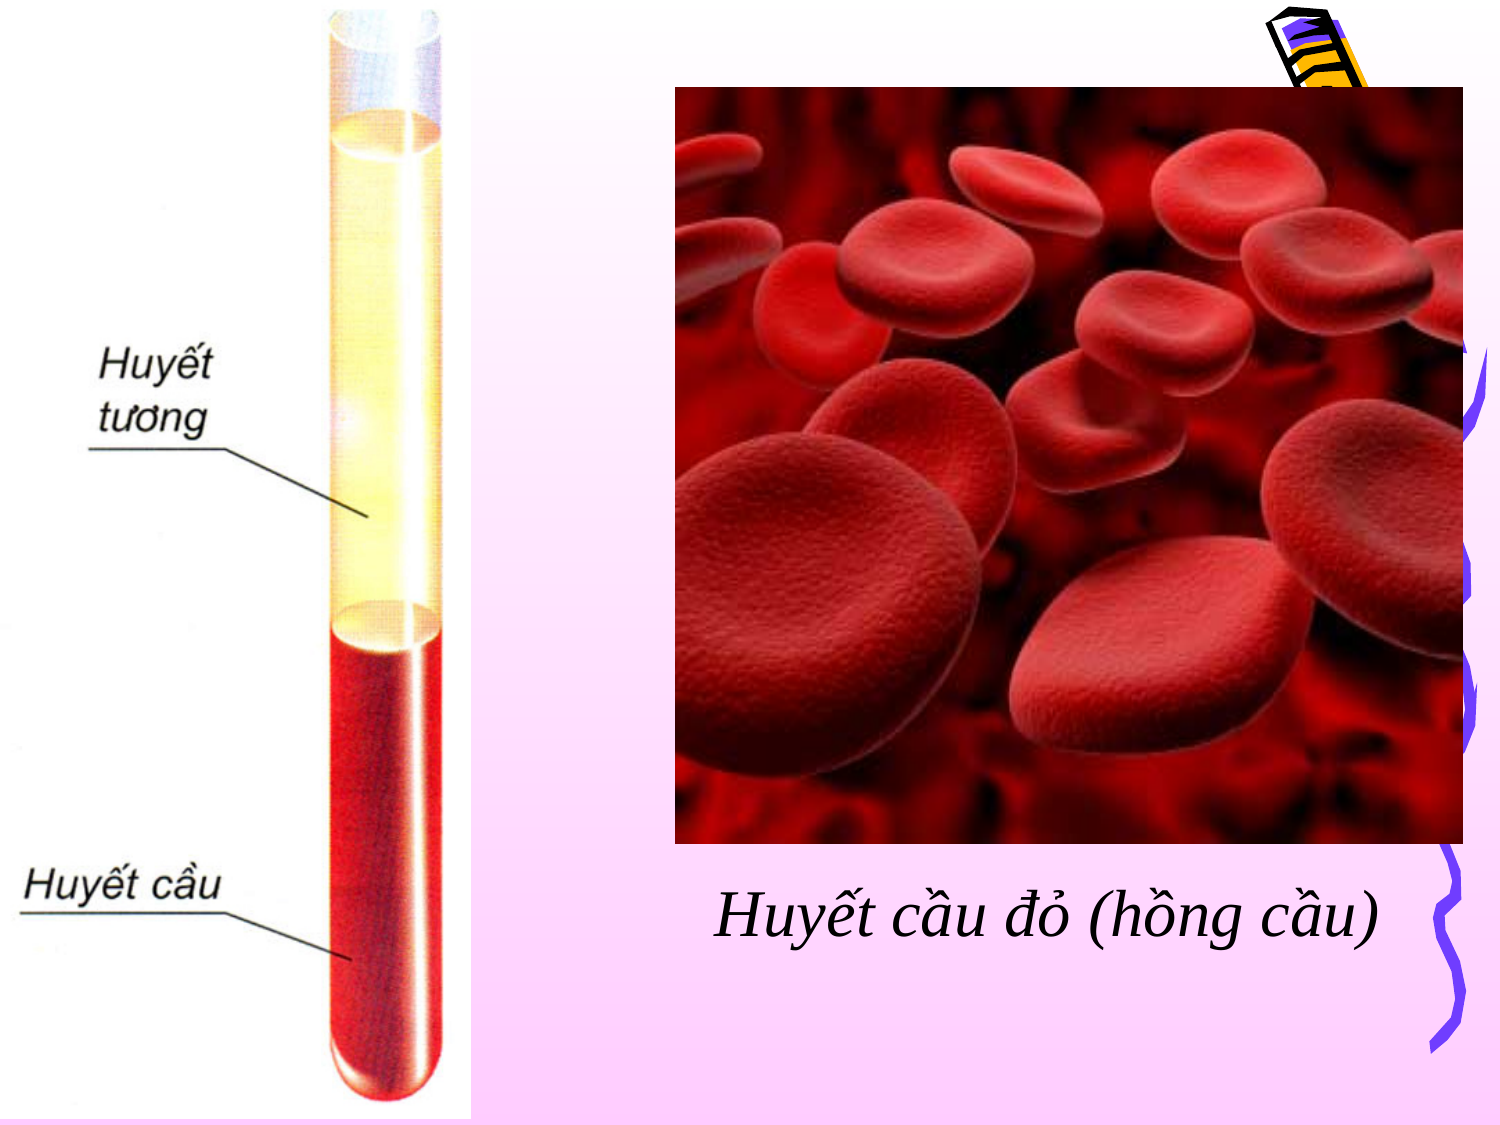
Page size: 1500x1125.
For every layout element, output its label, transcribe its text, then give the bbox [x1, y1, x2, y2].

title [674, 87, 1463, 844]
list Huyết cầu đỏ (hồng cầu) [699, 862, 1500, 1038]
picture [0, 0, 472, 1119]
